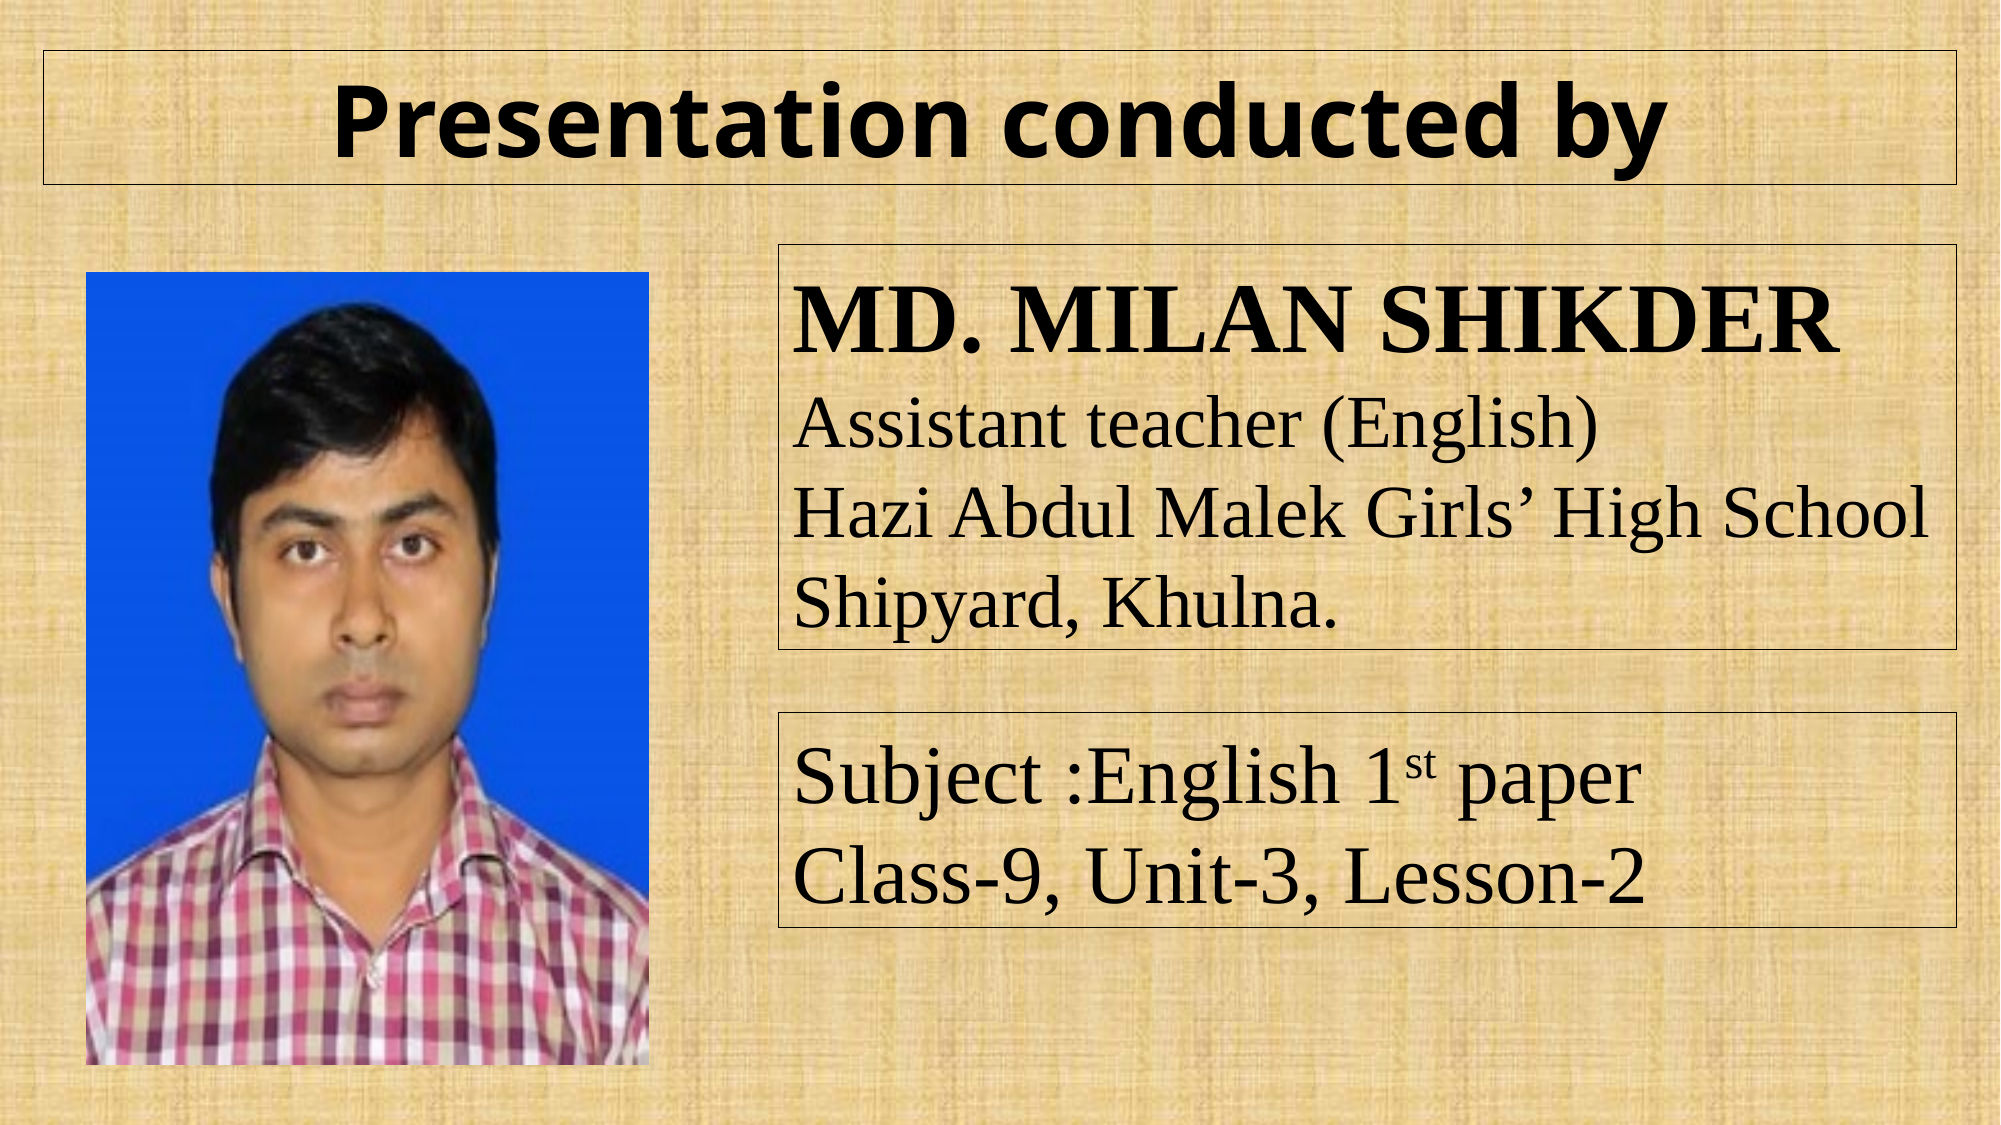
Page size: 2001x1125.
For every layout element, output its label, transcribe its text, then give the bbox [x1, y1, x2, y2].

text_box Presentation conducted by [43, 50, 1957, 185]
text_box MD. MILAN SHIKDER Assistant teacher (English) Hazi Abdul Malek Girls’ High School Shipyard, Khulna. [778, 244, 1957, 650]
text_box Subject :English 1st paper Class-9, Unit-3, Lesson-2 [778, 712, 1957, 928]
picture [0, 0, 2001, 1125]
